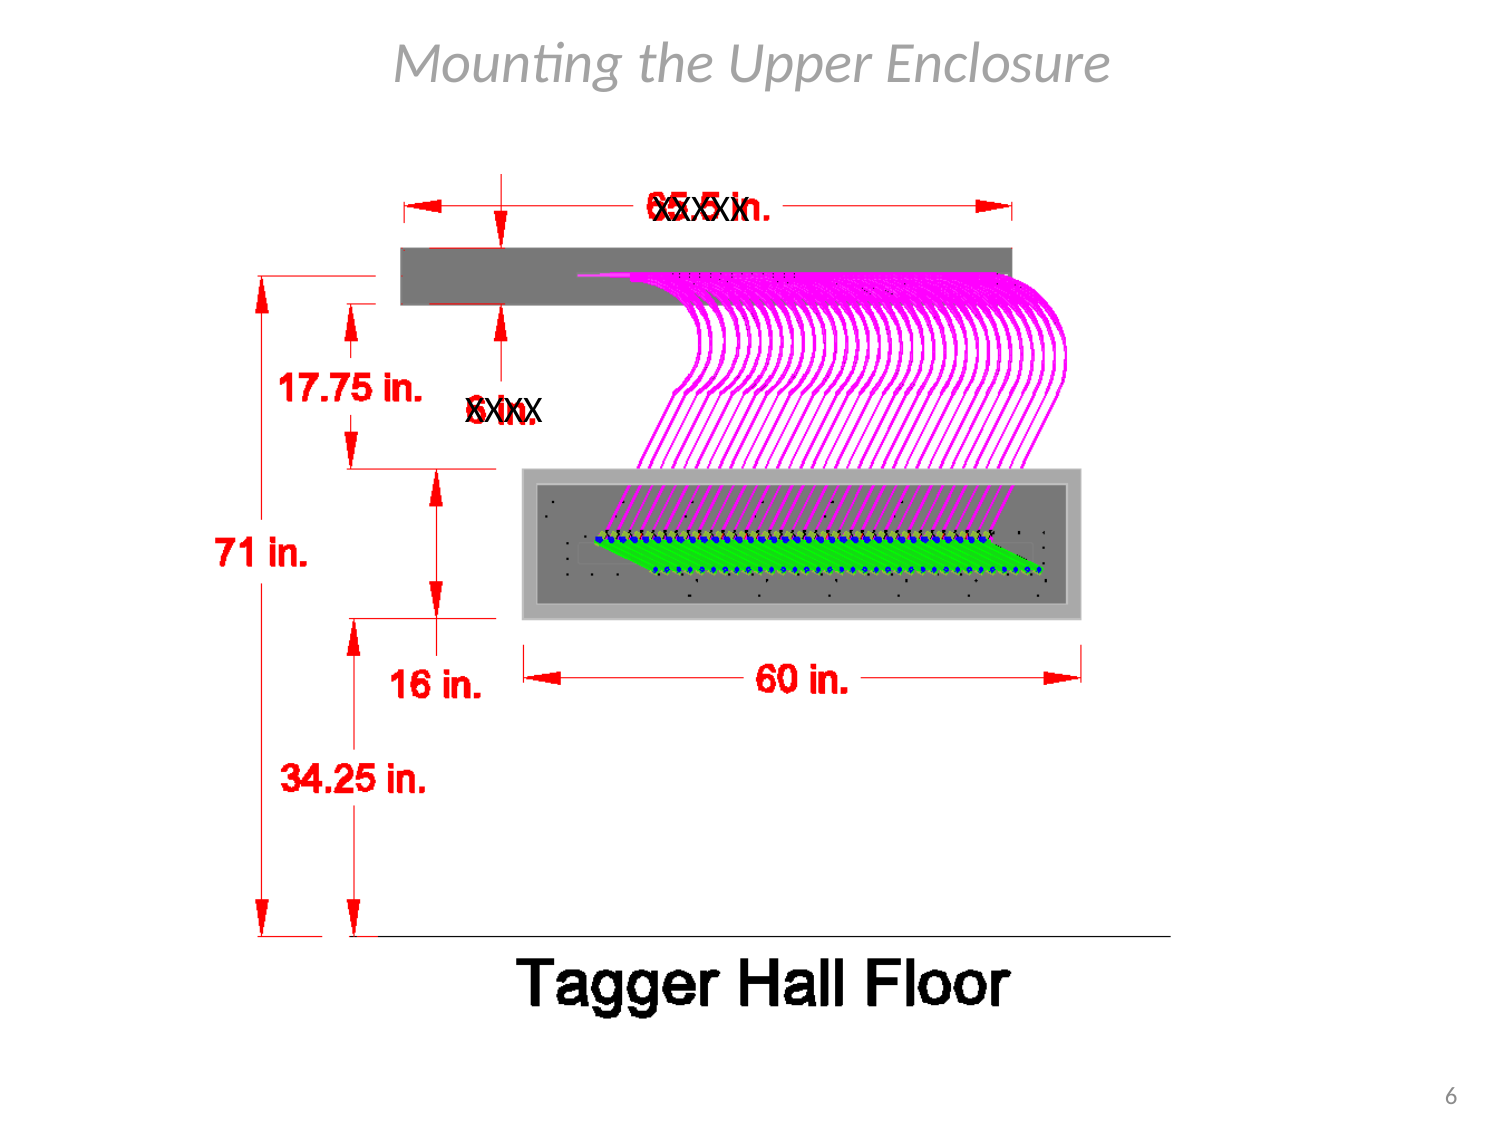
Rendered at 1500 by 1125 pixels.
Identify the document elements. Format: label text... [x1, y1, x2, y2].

slide_number 6 [1412, 1065, 1473, 1125]
picture [174, 174, 1251, 1032]
title Mounting the Upper Enclosure [62, 0, 1442, 118]
